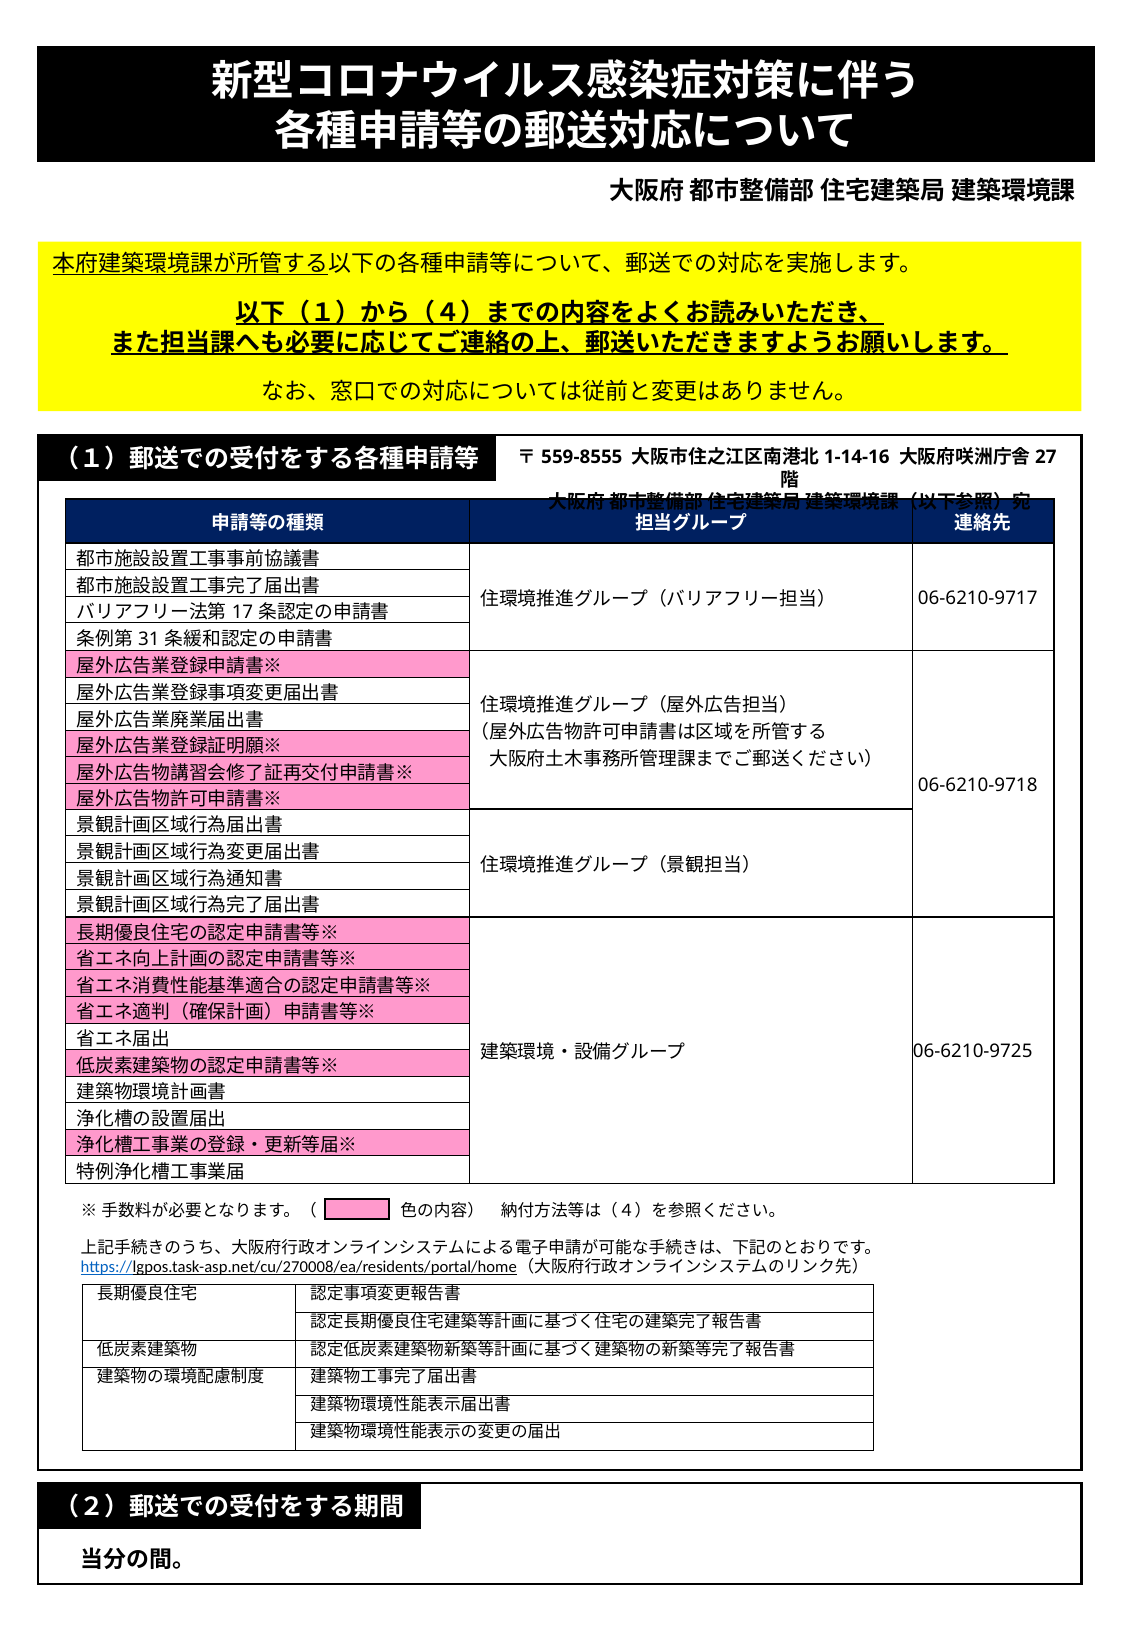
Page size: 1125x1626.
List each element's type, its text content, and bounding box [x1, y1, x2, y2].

text_box 新型コロナウイルス感染症対策に伴う 各種申請等の郵送対応について [37, 46, 1095, 162]
table_cell 建築物の環境配慮制度 [83, 1368, 295, 1450]
table_cell 認定低炭素建築物新築等計画に基づく建築物の新築等完了報告書 [296, 1341, 873, 1367]
text_box 〒559-8555 大阪市住之江区南港北1-14-16 大阪府咲洲庁舎27階 大阪府 都市整備部 住宅建築局 建築環境課（以下参照）宛 [497, 437, 1082, 521]
text_box 大阪府 都市整備部 住宅建築局 建築環境課 [594, 167, 1092, 212]
table_cell 建築物環境性能表示の変更の届出 [296, 1423, 873, 1450]
text_box [37, 434, 1083, 1471]
table_cell 建築物環境性能表示届出書 [296, 1396, 873, 1422]
table_cell 低炭素建築物 [83, 1341, 295, 1367]
table_cell 認定長期優良住宅建築等計画に基づく住宅の建築完了報告書 [296, 1313, 873, 1340]
text_box 上記手続きのうち、大阪府行政オンラインシステムによる電子申請が可能な手続きは、下記のとおりです。 https://lgpos.task-asp.net/cu/270008/ea/residents/portal/home（大阪府行政オンラインシステムのリンク先） [65, 1228, 1071, 1284]
text_box 本府建築環境課が所管する以下の各種申請等について、郵送での対応を実施します。 以下（１）から（４）までの内容をよくお読みいただき、 また担当課へも必要に応じてご連絡の上、郵送いただきますようお願いします。 なお、窓口での対応については従前と変更はありません。 [37, 241, 1082, 412]
table_header 長期優良住宅 [83, 1285, 295, 1340]
text_box [37, 1482, 1083, 1585]
table_header 認定事項変更報告書 [296, 1285, 873, 1312]
table_cell 建築物工事完了届出書 [296, 1368, 873, 1395]
